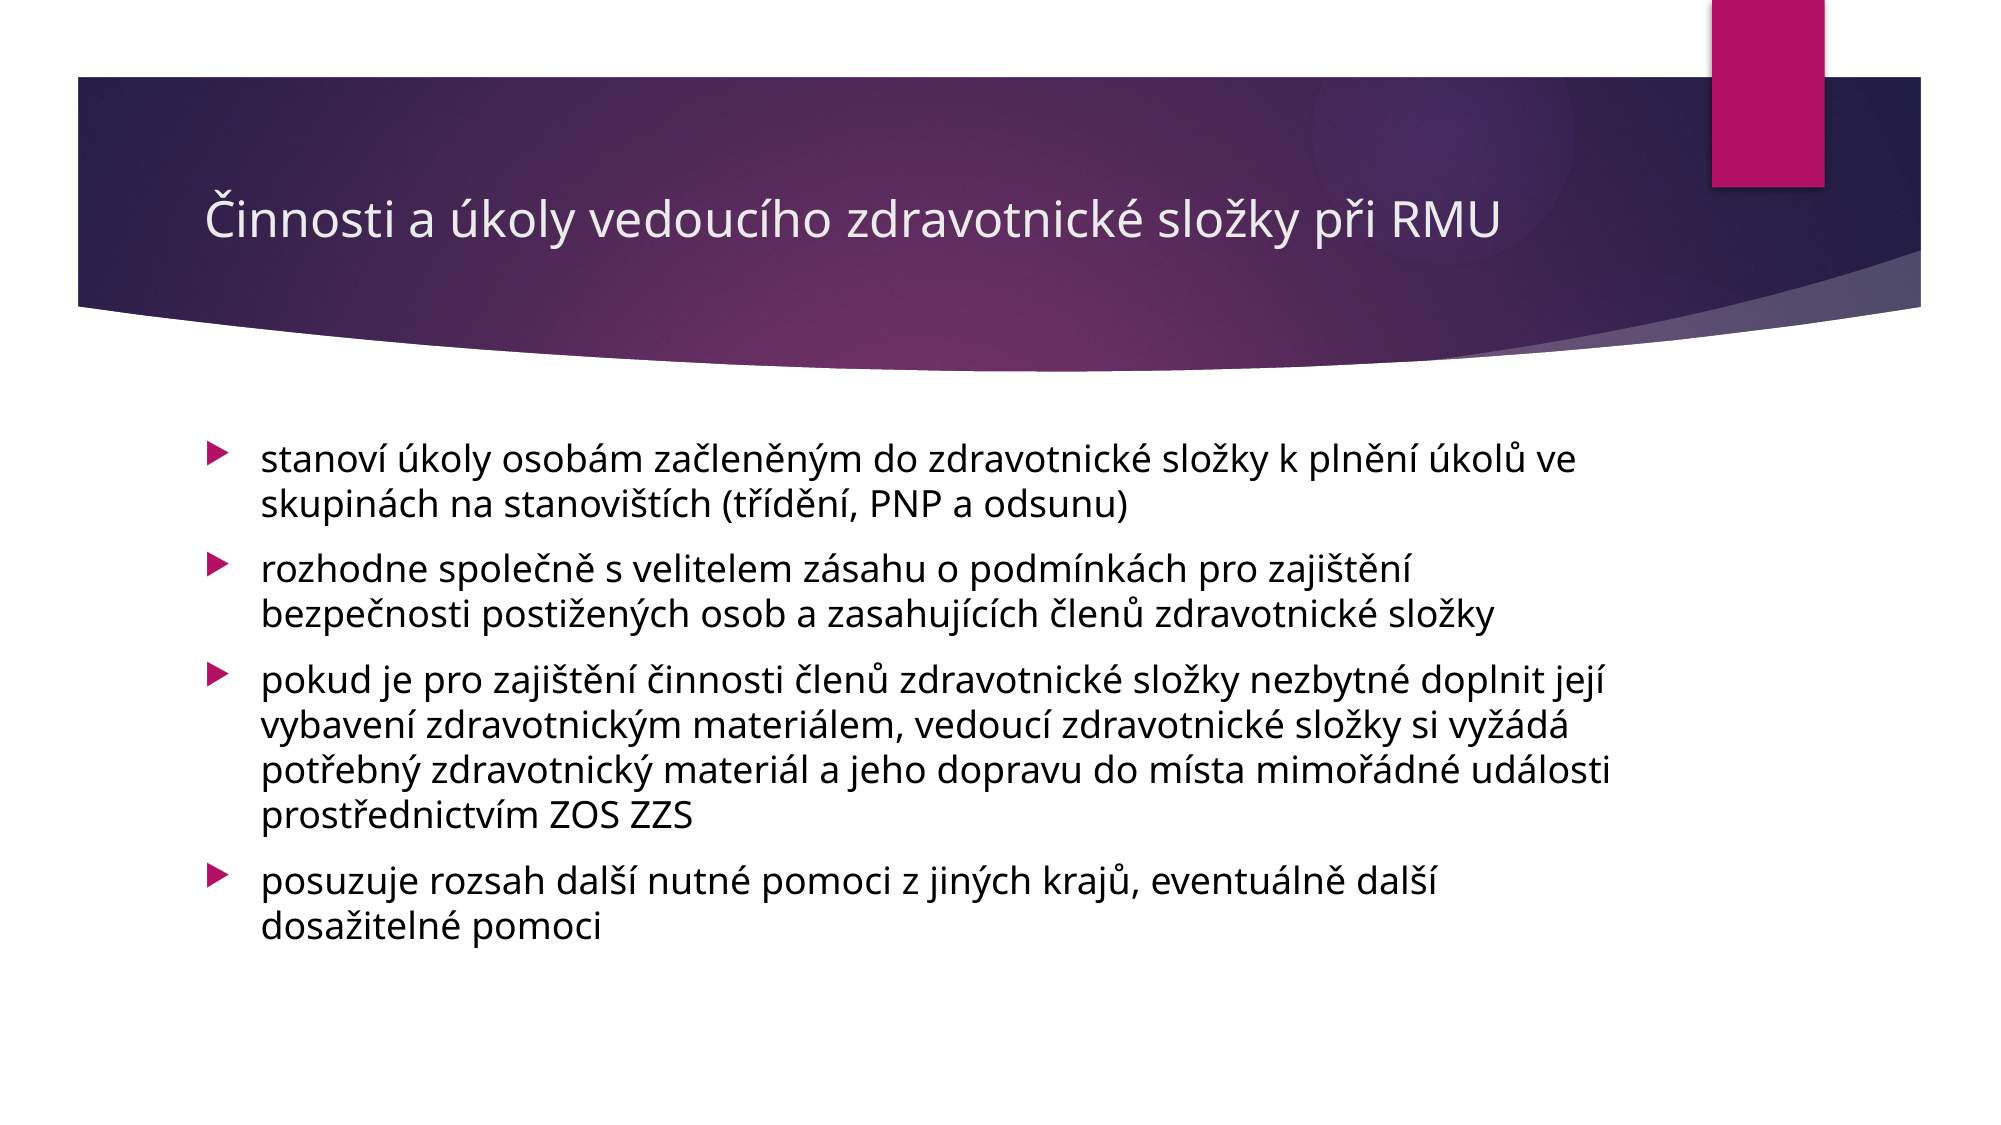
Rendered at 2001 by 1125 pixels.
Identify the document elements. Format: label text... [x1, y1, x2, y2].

title Činnosti a úkoly vedoucího zdravotnické složky při RMU [189, 159, 1627, 276]
list stanoví úkoly osobám začleněným do zdravotnické složky k plnění úkolů ve skupinách na stanovištích (třídění, PNP a odsunu) rozhodne společně s velitelem zásahu o podmínkách pro zajištění bezpečnosti postižených osob a zasahujících členů zdravotnické složky pokud je pro zajištění činnosti členů zdravotnické složky nezbytné doplnit její vybavení zdravotnickým materiálem, vedoucí zdravotnické složky si vyžádá potřebný zdravotnický materiál a jeho dopravu do místa mimořádné události prostřednictvím ZOS ZZS posuzuje rozsah další nutné pomoci z jiných krajů, eventuálně další dosažitelné pomoci [189, 427, 1638, 1062]
